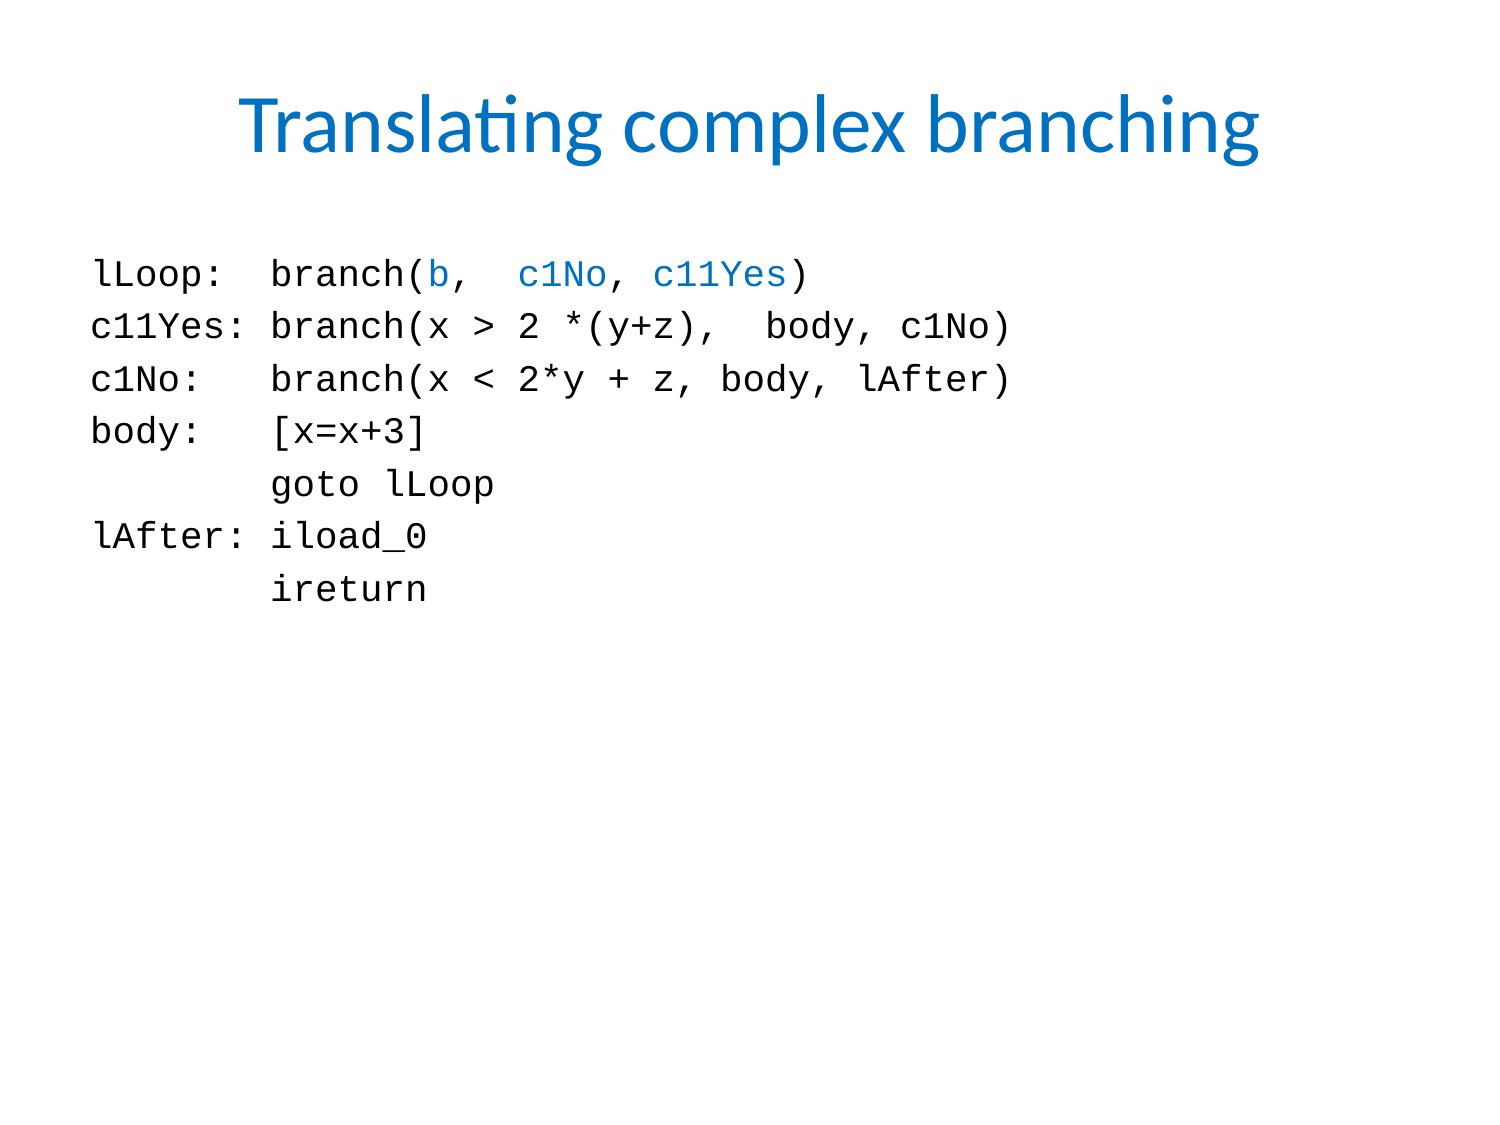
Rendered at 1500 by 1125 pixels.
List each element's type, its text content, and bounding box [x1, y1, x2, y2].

list lLoop: branch(b, c1No, c11Yes) c11Yes: branch(x > 2 *(y+z), body, c1No) c1No: branch(x < 2*y + z, body, lAfter) body: [x=x+3] goto lLoop lAfter: iload_0 ireturn [74, 241, 1426, 1006]
title Translating complex branching [74, 25, 1426, 214]
